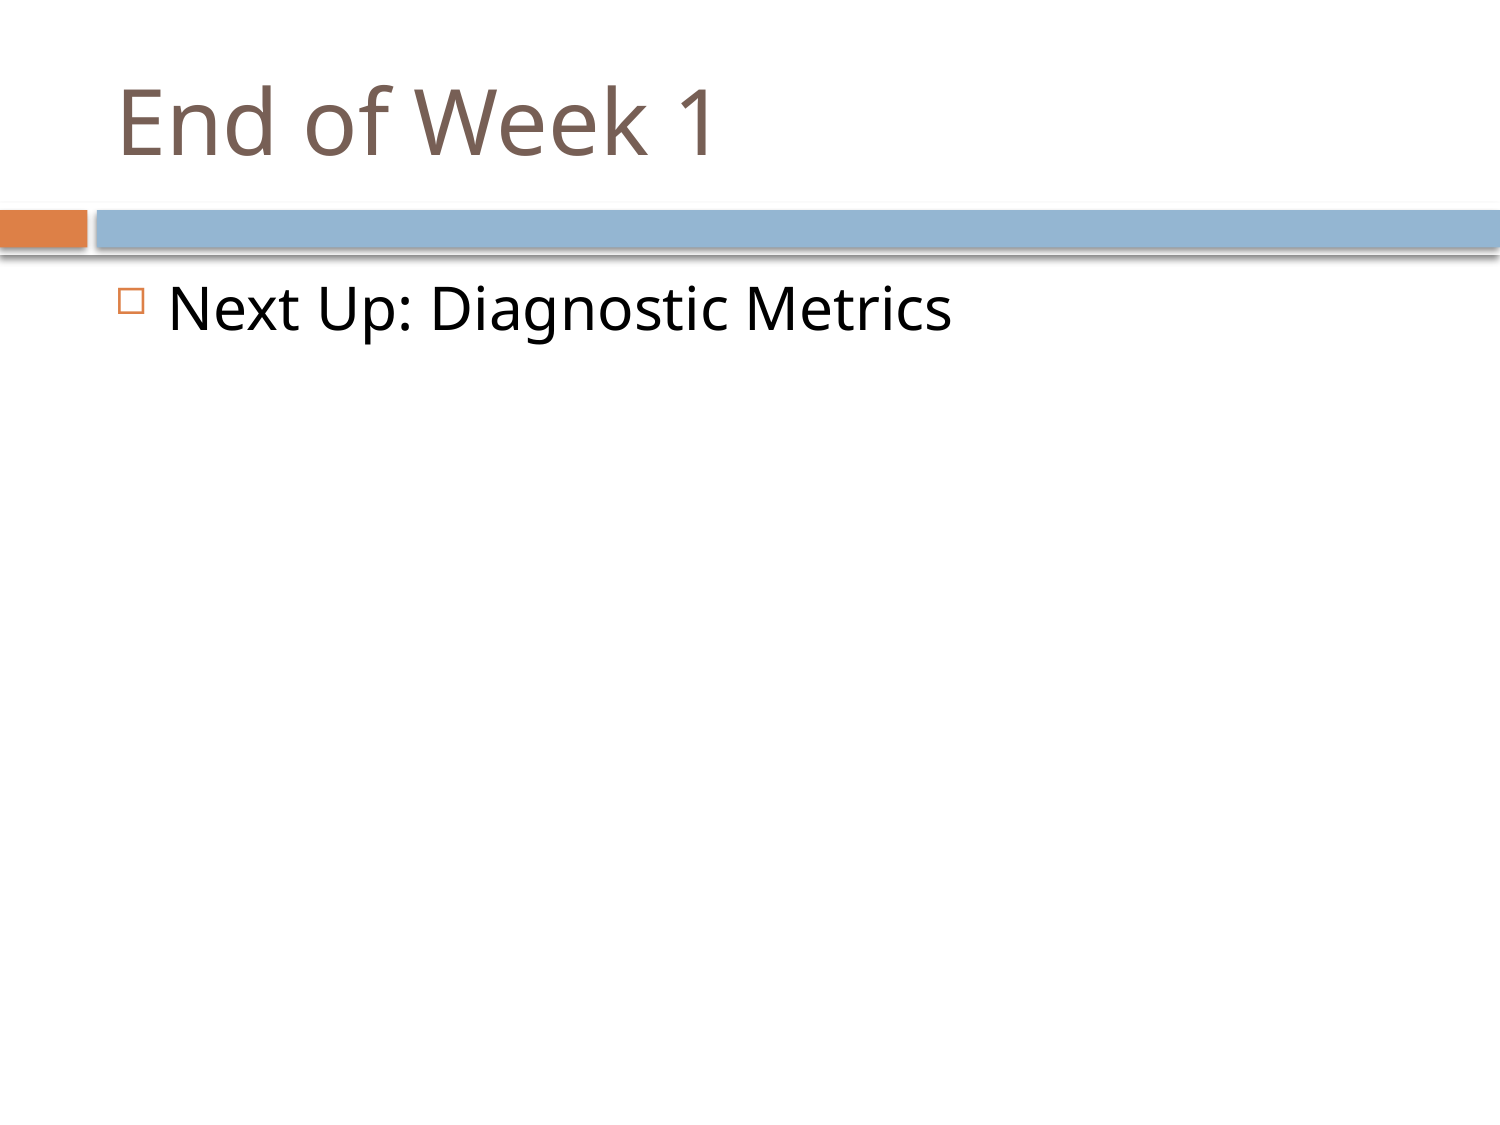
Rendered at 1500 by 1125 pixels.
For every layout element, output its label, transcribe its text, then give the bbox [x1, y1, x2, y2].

list Next Up: Diagnostic Metrics [100, 262, 1438, 1000]
title End of Week 1 [100, 37, 1438, 200]
